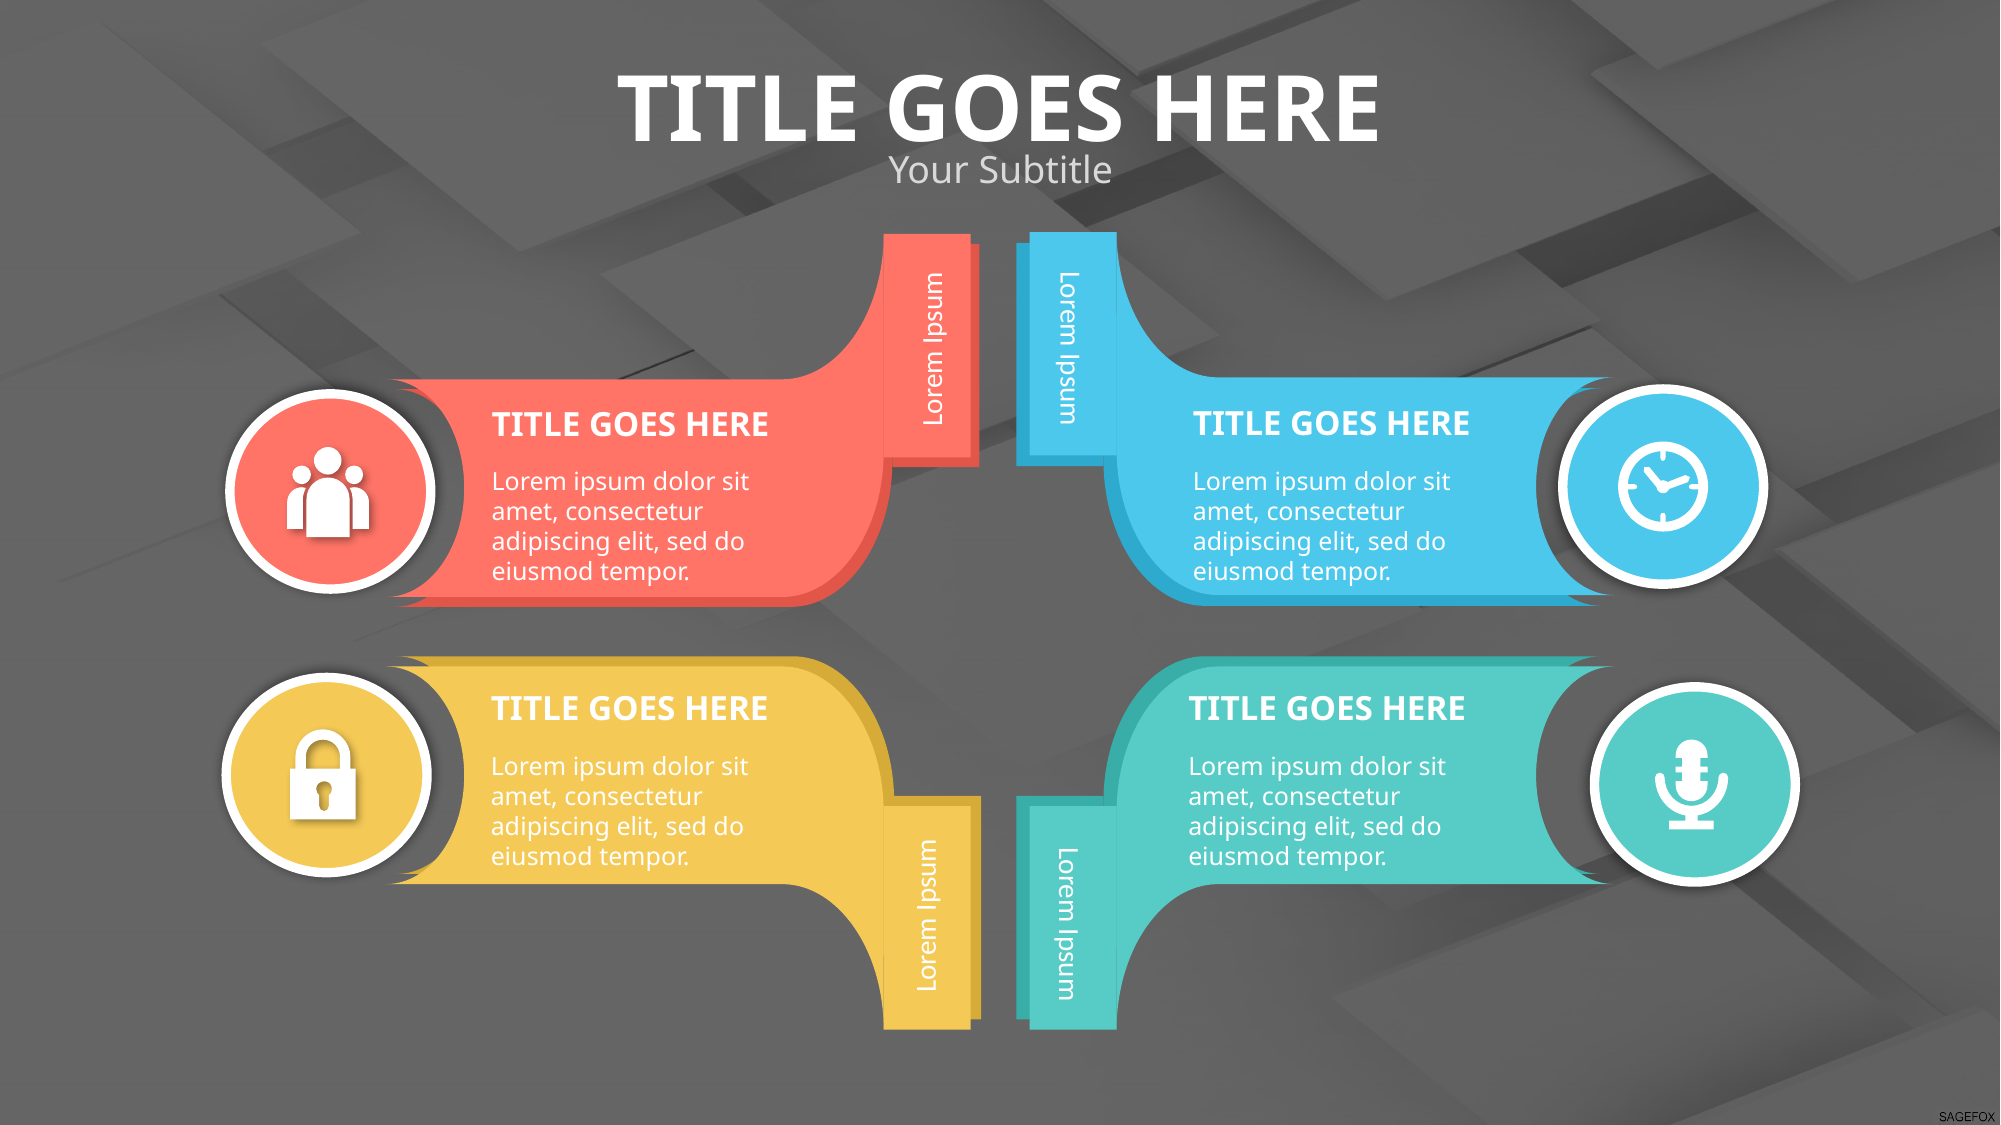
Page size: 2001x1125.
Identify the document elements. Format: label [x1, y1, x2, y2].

text_box [385, 666, 971, 1030]
text_box [394, 243, 980, 607]
text_box [396, 656, 982, 1020]
text_box [1016, 242, 1602, 606]
text_box [226, 677, 385, 873]
text_box [287, 487, 306, 529]
text_box [1016, 656, 1602, 1020]
picture [0, 0, 2001, 1125]
text_box [313, 447, 342, 475]
text_box [1615, 388, 1764, 585]
text_box [290, 729, 356, 820]
text_box [385, 233, 971, 597]
text_box [1029, 231, 1615, 596]
picture [1936, 1111, 1997, 1125]
text_box [548, 42, 1452, 199]
text_box [1029, 666, 1615, 1030]
text_box [292, 465, 311, 485]
text_box [349, 487, 369, 529]
text_box [1618, 441, 1709, 532]
text_box [345, 465, 364, 485]
text_box [229, 393, 385, 590]
text_box [306, 477, 350, 538]
text_box [1615, 686, 1796, 883]
text_box [1655, 739, 1729, 830]
